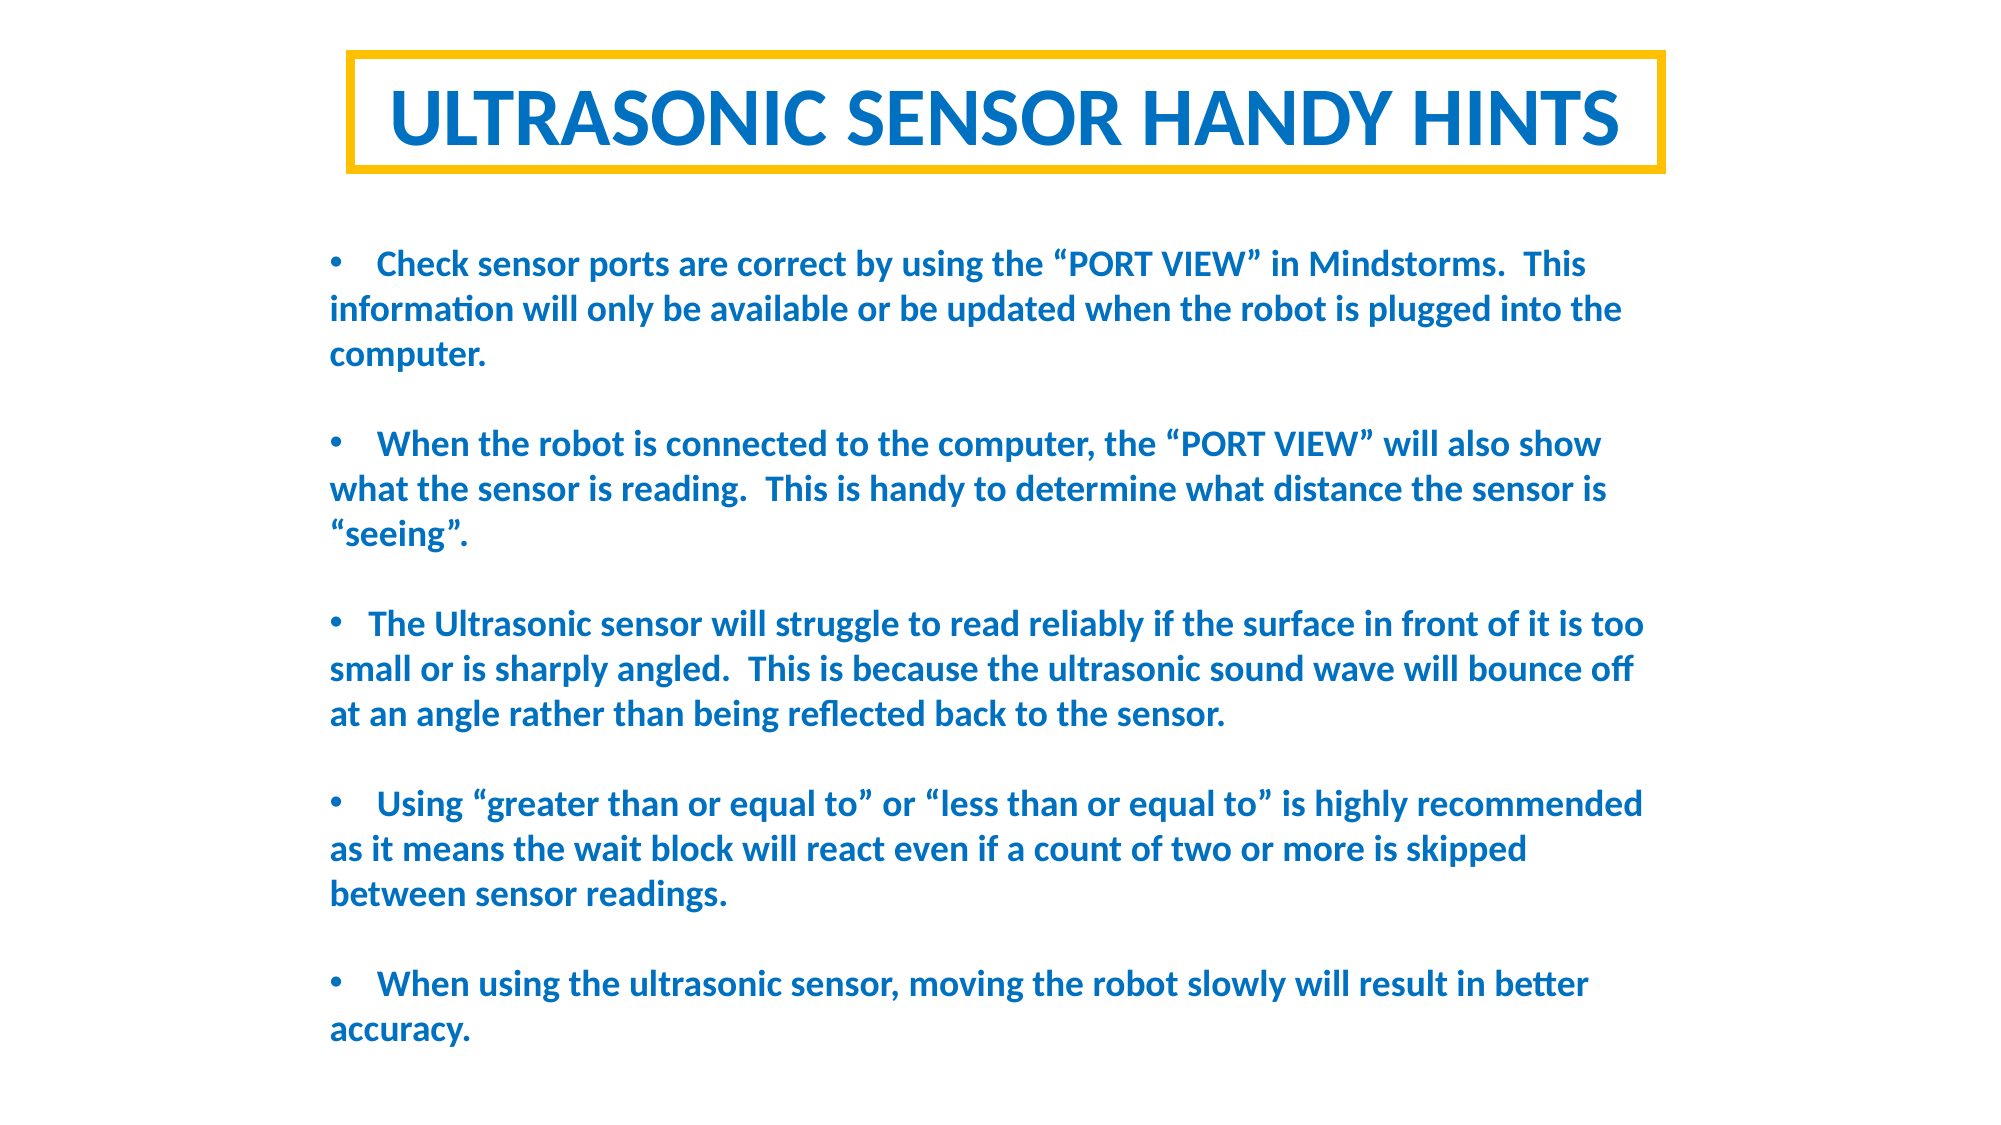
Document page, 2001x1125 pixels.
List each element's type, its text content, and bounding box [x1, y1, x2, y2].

text_box ULTRASONIC SENSOR HANDY HINTS [349, 54, 1662, 170]
text_box Check sensor ports are correct by using the “PORT VIEW” in Mindstorms. This information will only be available or be updated when the robot is plugged into the computer. When the robot is connected to the computer, the “PORT VIEW” will also show what the sensor is reading. This is handy to determine what distance the sensor is “seeing”. The Ultrasonic sensor will struggle to read reliably if the surface in front of it is too small or is sharply angled. This is because the ultrasonic sound wave will bounce off at an angle rather than being reflected back to the sensor. Using “greater than or equal to” or “less than or equal to” is highly recommended as it means the wait block will react even if a count of two or more is skipped between sensor readings. When using the ultrasonic sensor, moving the robot slowly will result in better accuracy. [314, 231, 1686, 1057]
